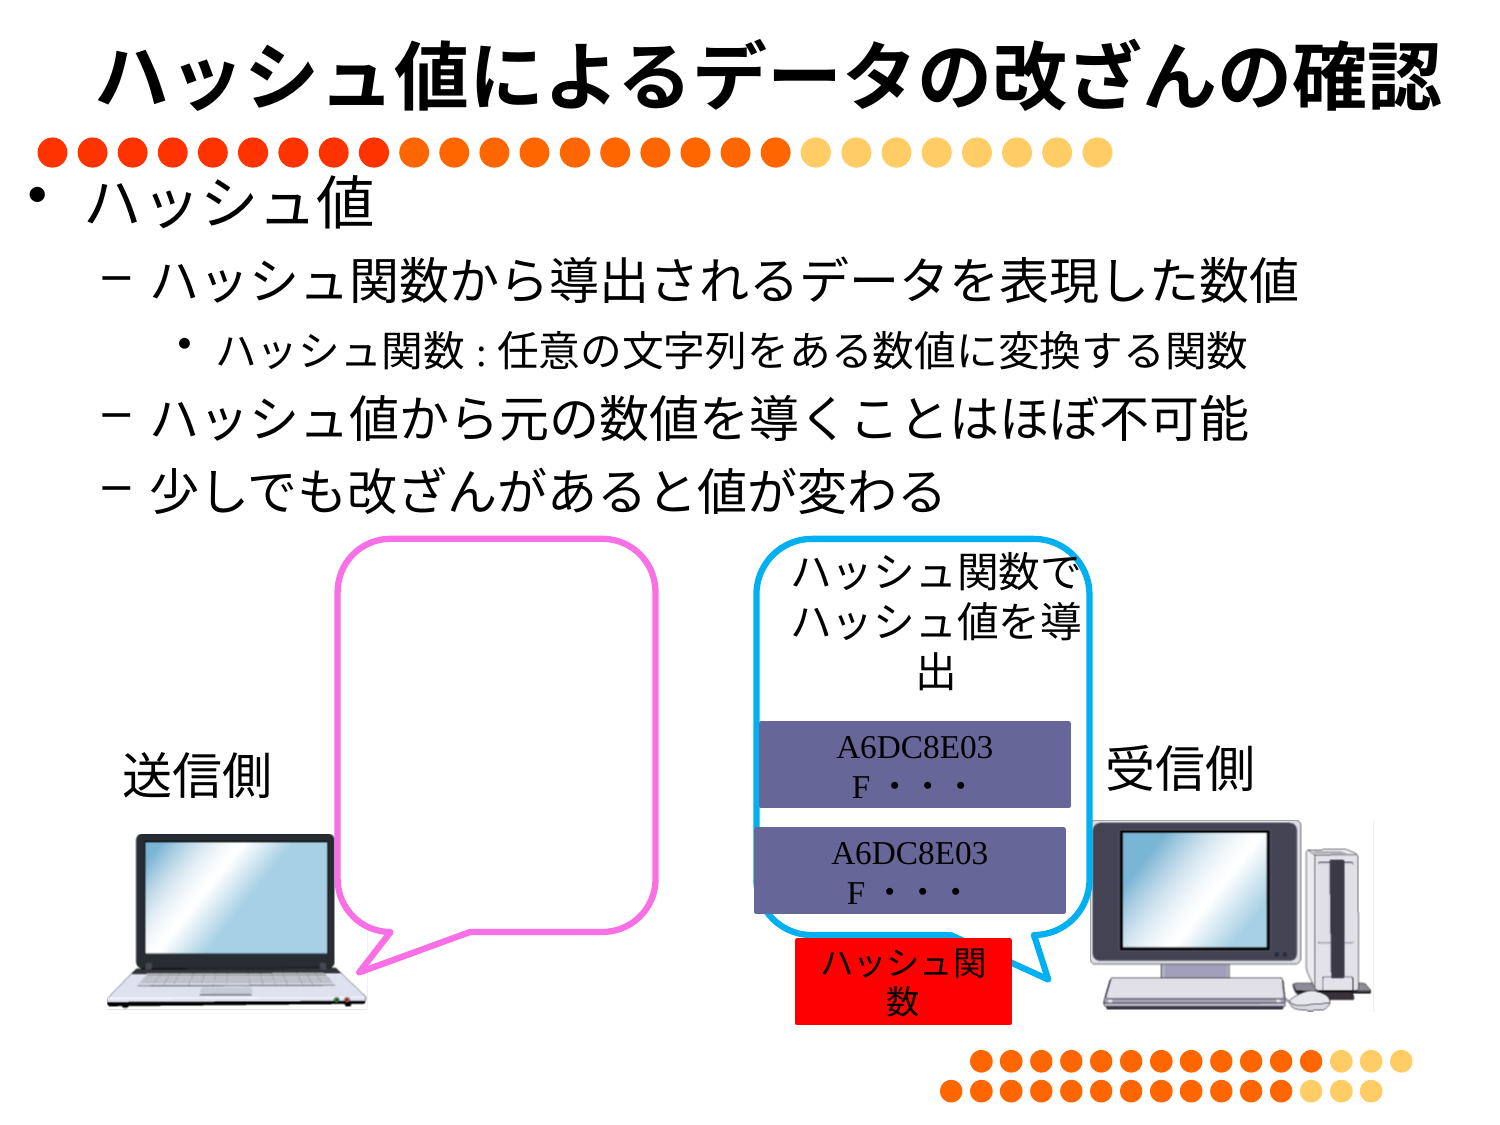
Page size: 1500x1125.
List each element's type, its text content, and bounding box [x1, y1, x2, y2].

text_box A6DC8E03F・・・ [754, 827, 1066, 914]
picture [1090, 819, 1375, 1013]
text_box [335, 536, 658, 971]
list ハッシュ値 ハッシュ関数から導出されるデータを表現した数値 ハッシュ関数:任意の文字列をある数値に変換する関数 ハッシュ値から元の数値を導くことはほぼ不可能 少しでも改ざんがあると値が変わる [12, 172, 1500, 516]
text_box 送信側 [107, 736, 372, 812]
picture [107, 833, 368, 1010]
picture [849, 723, 956, 809]
text_box 受信側 [1090, 730, 1322, 806]
text_box ハッシュ関数で ハッシュ値を導出 [756, 538, 1117, 704]
title ハッシュ値によるデータの改ざんの確認 [37, 0, 1500, 150]
text_box ハッシュ関数 [795, 938, 1012, 1025]
text_box A6DC8E03F・・・ [759, 721, 1071, 808]
text_box [754, 580, 1092, 982]
